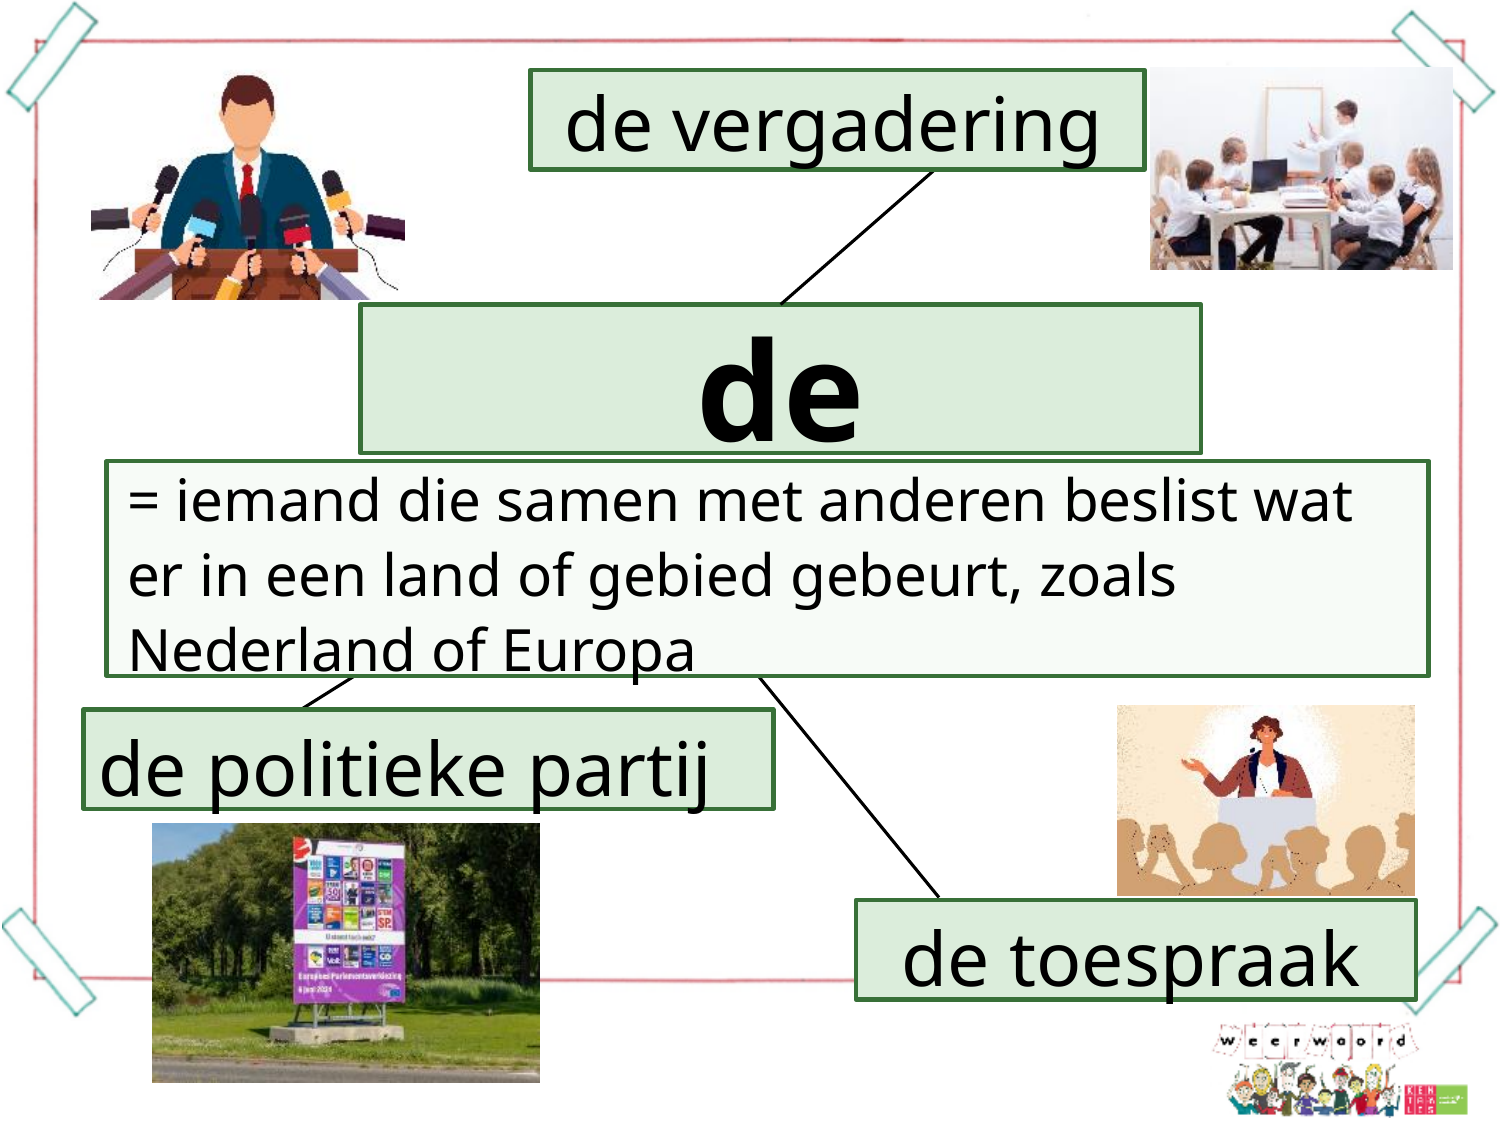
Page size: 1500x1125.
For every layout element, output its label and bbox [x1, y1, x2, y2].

text_box [300, 526, 593, 710]
picture [2, 0, 1500, 1118]
text_box [780, 165, 940, 305]
text_box [635, 525, 940, 898]
